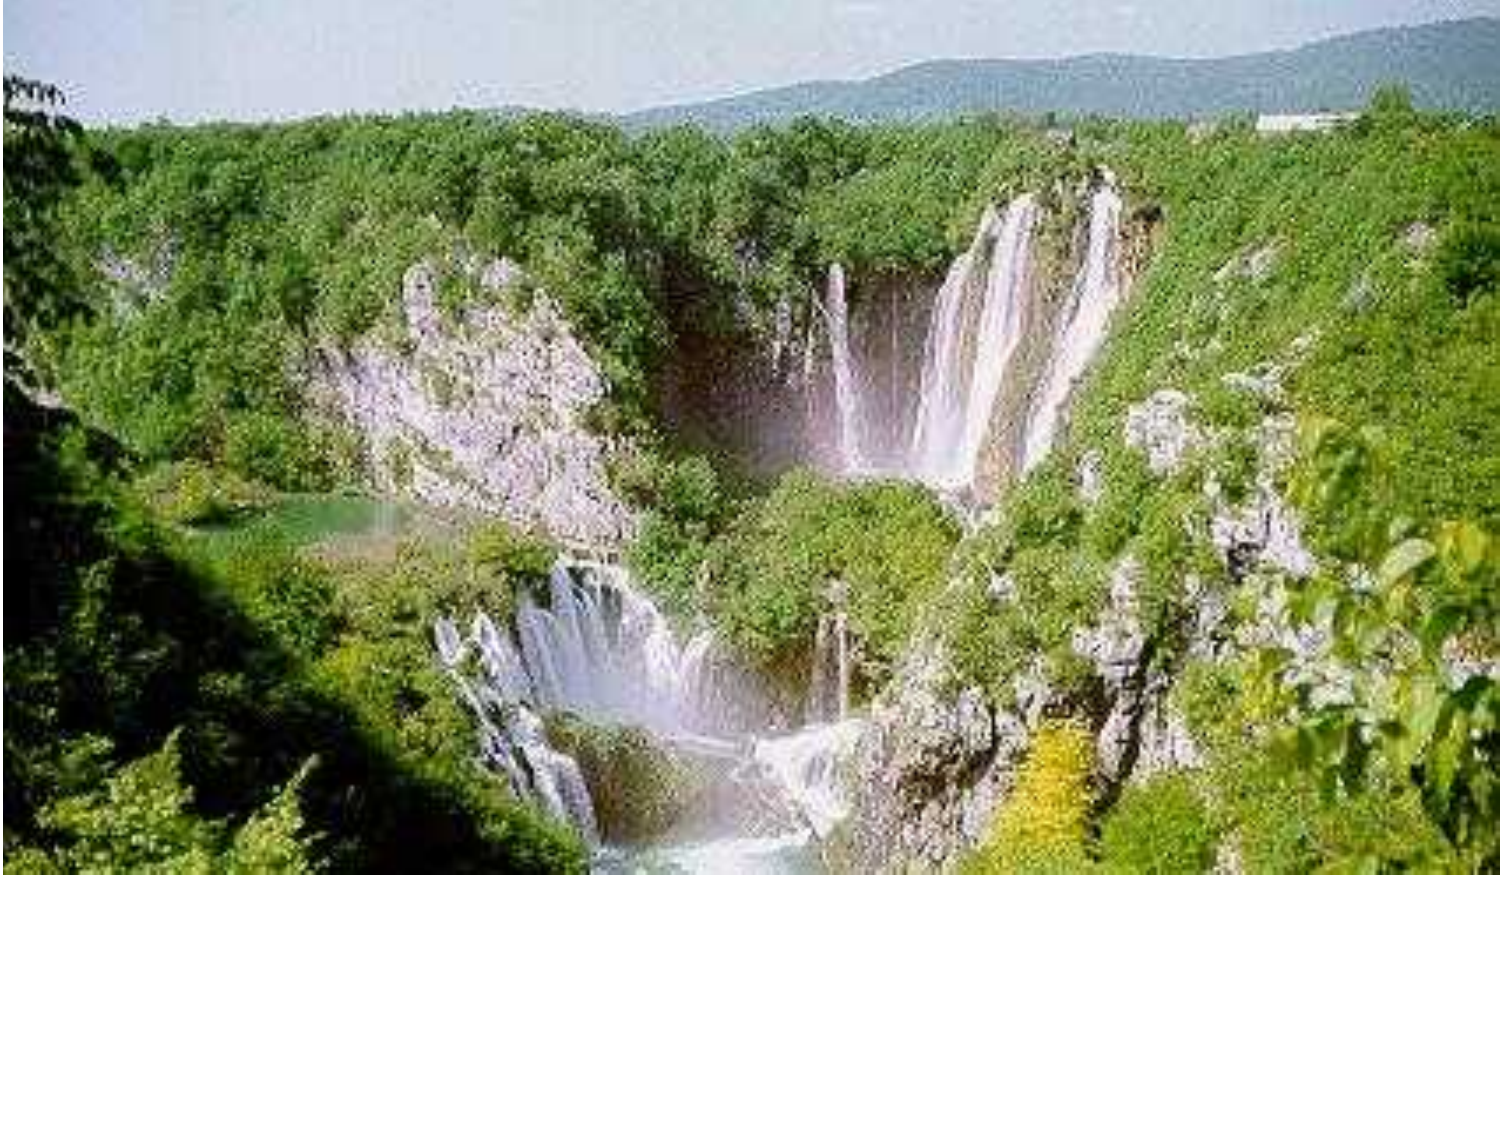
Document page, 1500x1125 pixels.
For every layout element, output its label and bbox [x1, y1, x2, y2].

list [3, 0, 1500, 875]
